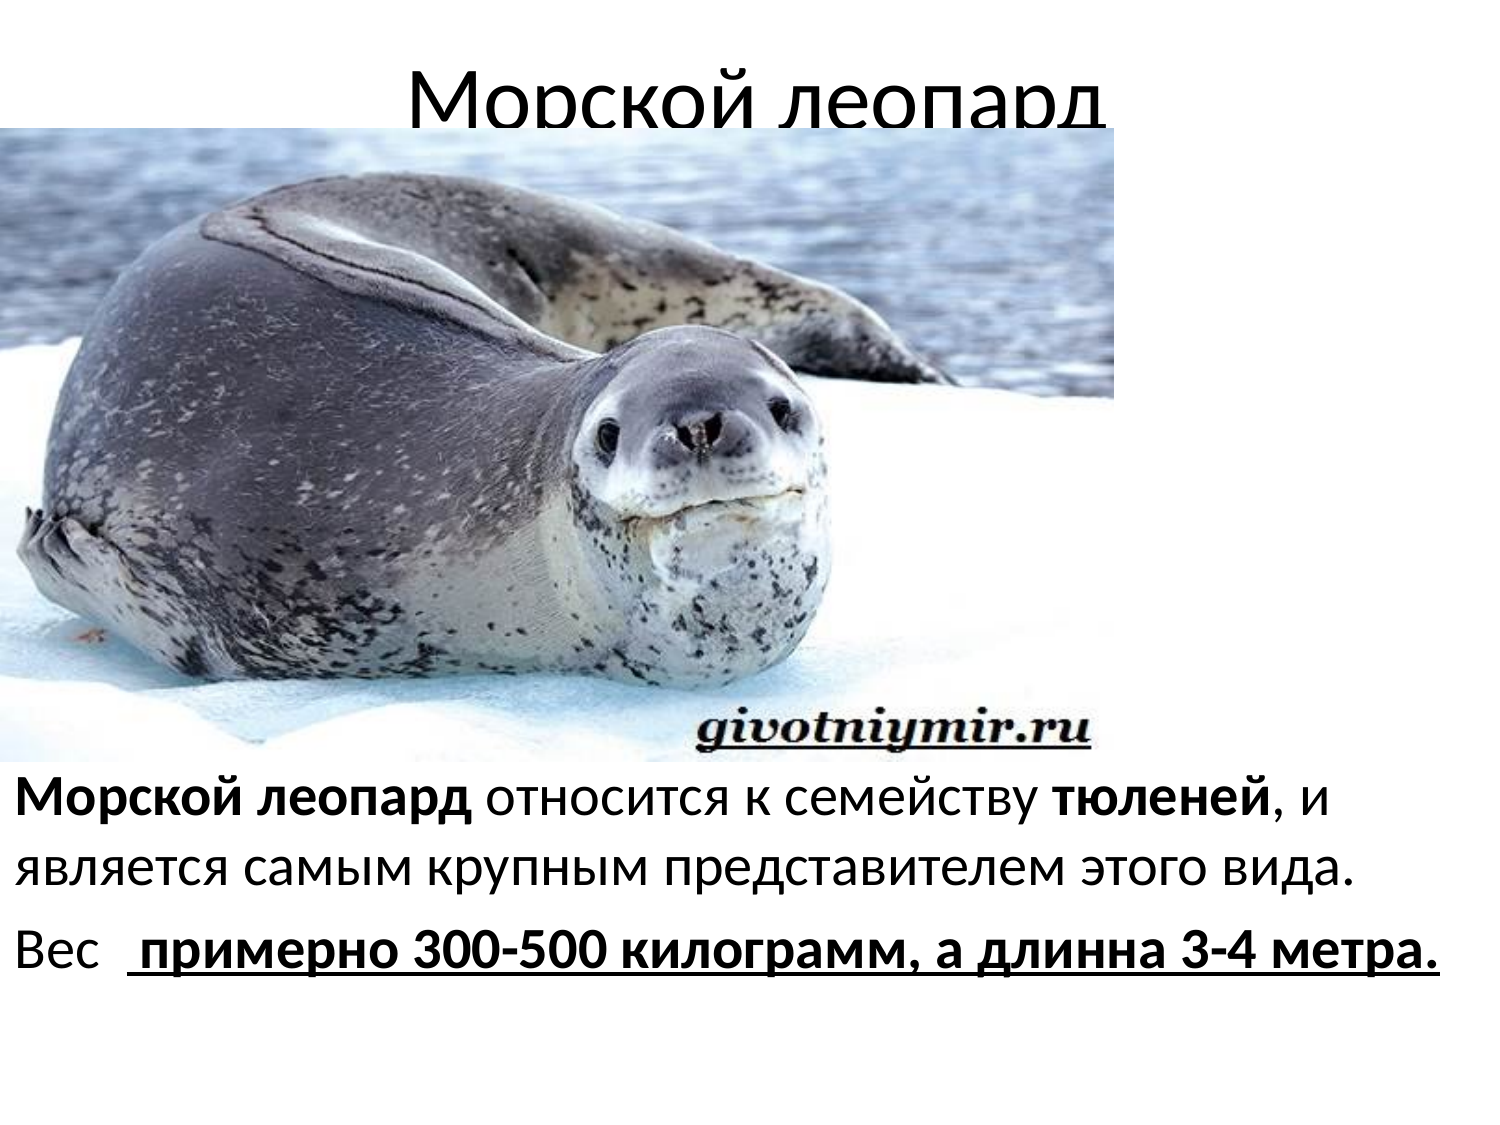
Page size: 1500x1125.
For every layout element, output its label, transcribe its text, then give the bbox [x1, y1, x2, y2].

text_box Вес примерно 300-500 килограмм, а длинна 3-4 метра. [0, 902, 1500, 1048]
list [0, 128, 1114, 762]
title Морской леопард [81, 0, 1433, 188]
text_box Морской леопард относится к семейству тюленей, и является самым крупным представителем этого вида. [0, 749, 1500, 902]
